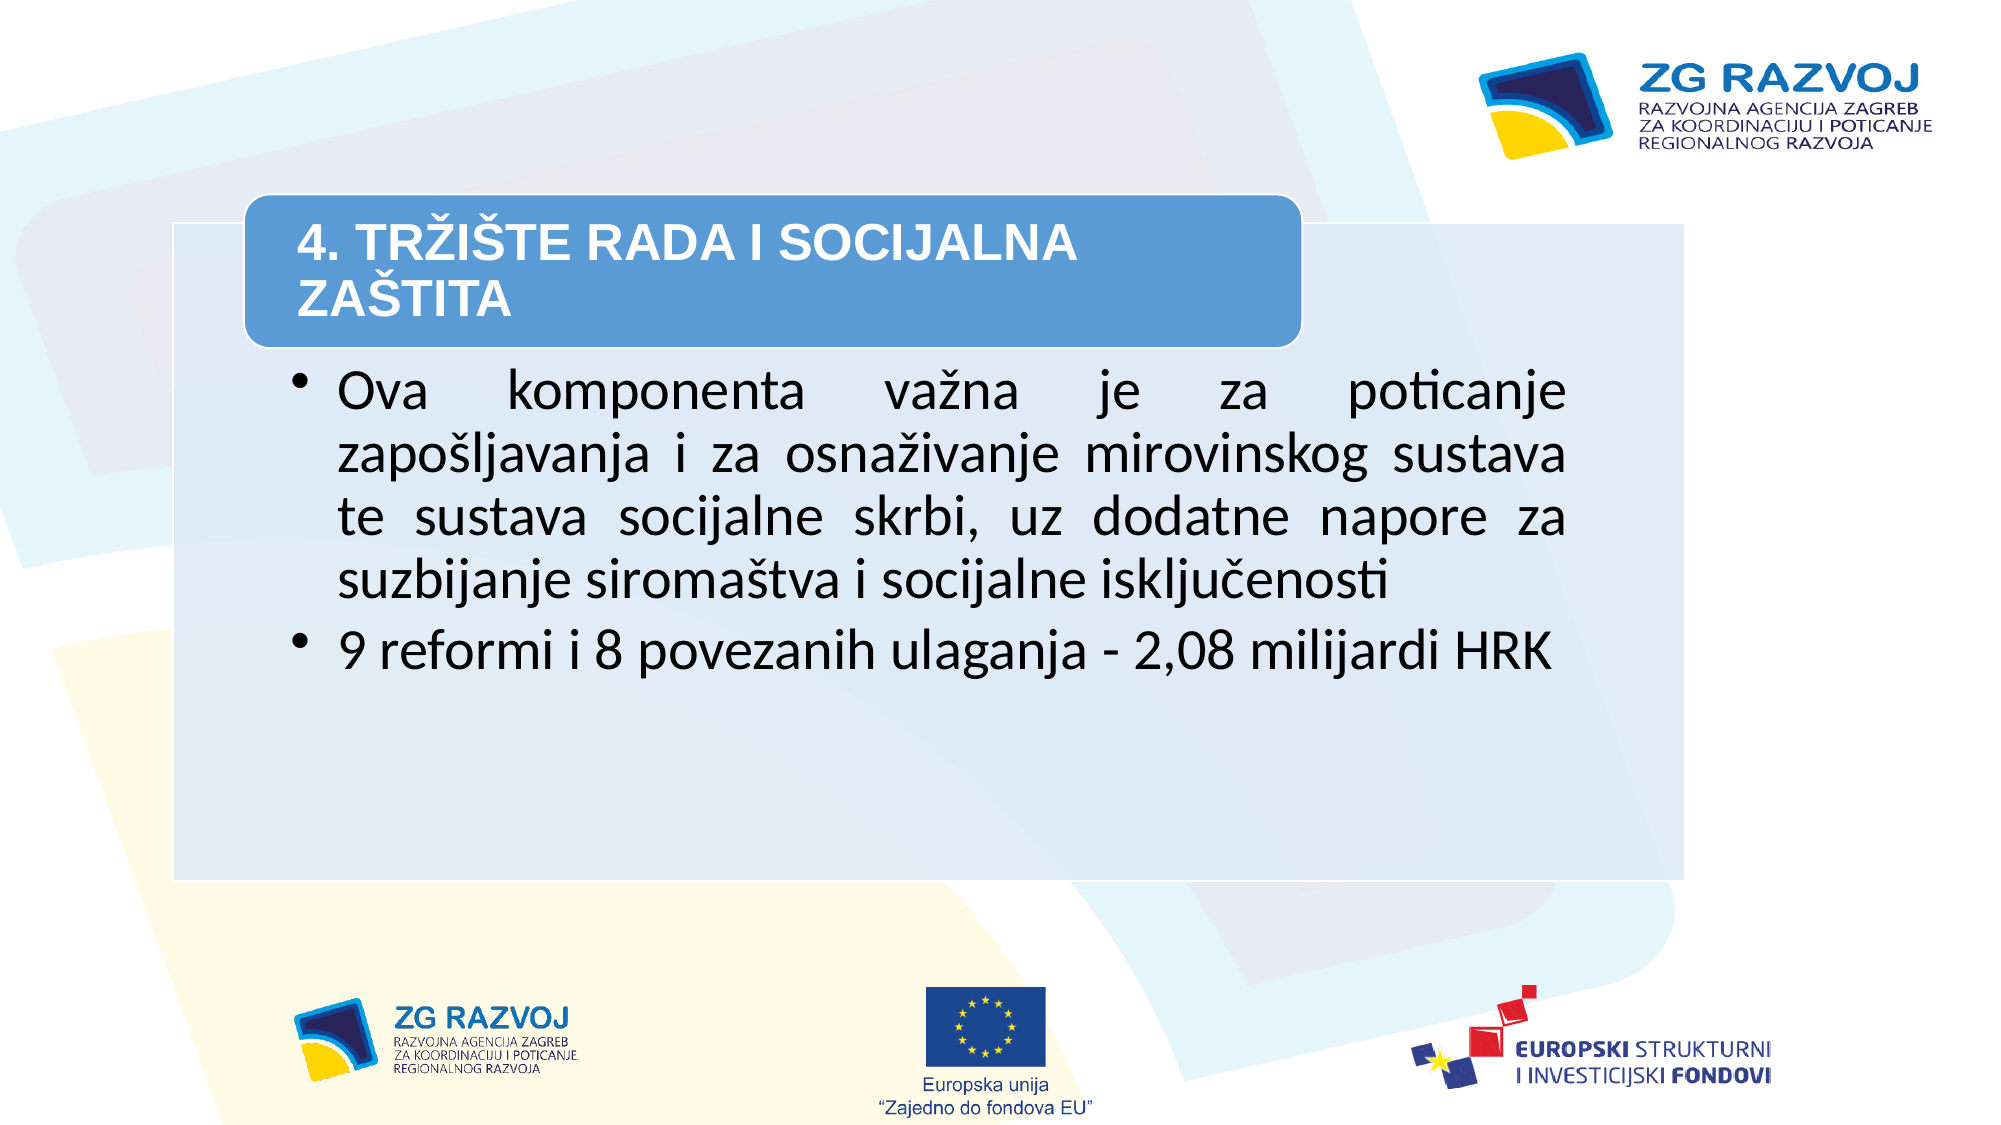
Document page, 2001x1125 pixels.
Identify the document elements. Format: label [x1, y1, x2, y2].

list [173, 161, 1686, 882]
picture [0, 0, 2001, 1125]
